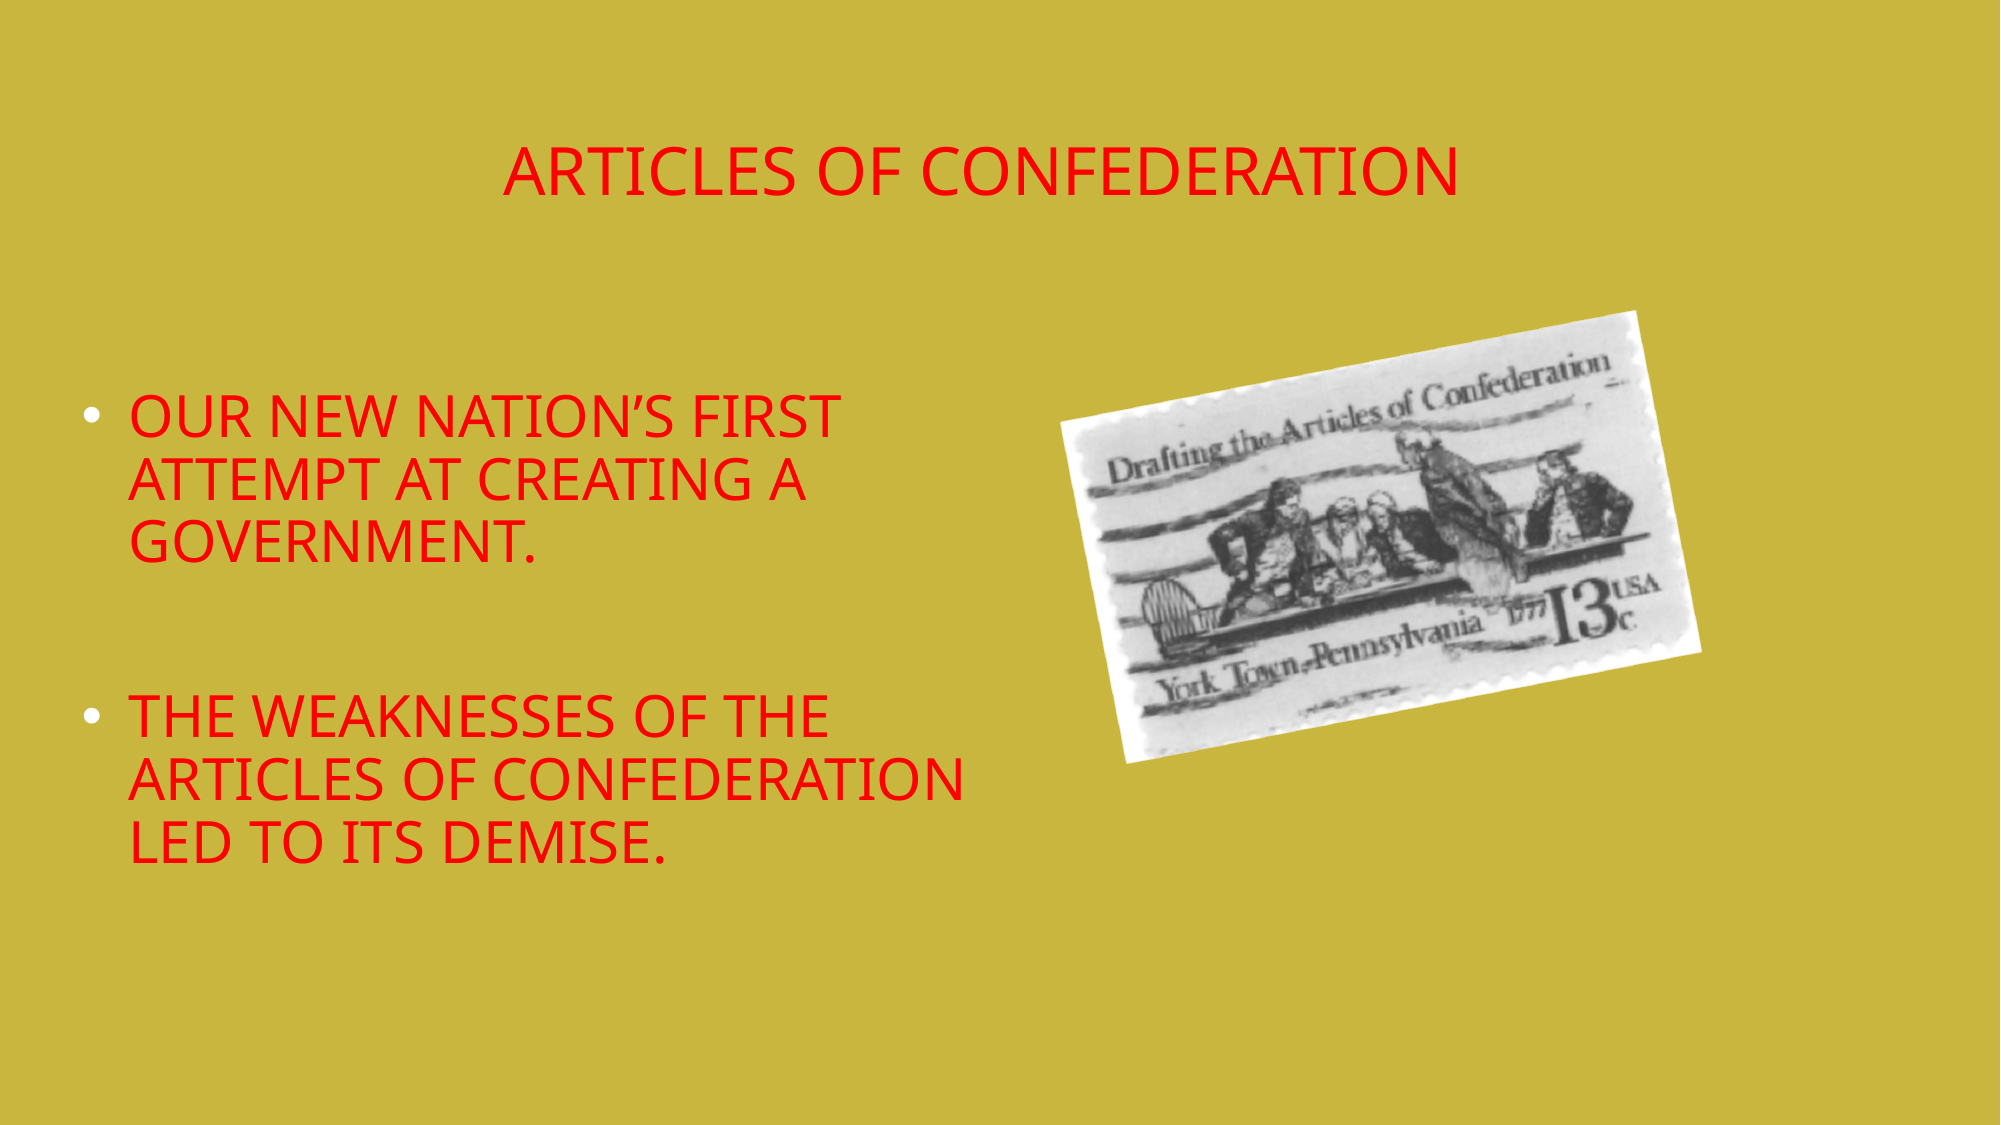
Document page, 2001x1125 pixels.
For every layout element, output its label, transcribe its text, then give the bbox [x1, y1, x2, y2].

picture [1061, 418, 1087, 552]
picture [1376, 311, 1645, 362]
picture [1674, 516, 1701, 656]
list Our New nation’s first attempt at creating a government. The weaknesses of the Articles of Confederation led to its demise. [66, 262, 992, 1000]
picture [1117, 711, 1392, 762]
title Articles of Confederation [16, 87, 1950, 250]
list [1087, 362, 1674, 711]
